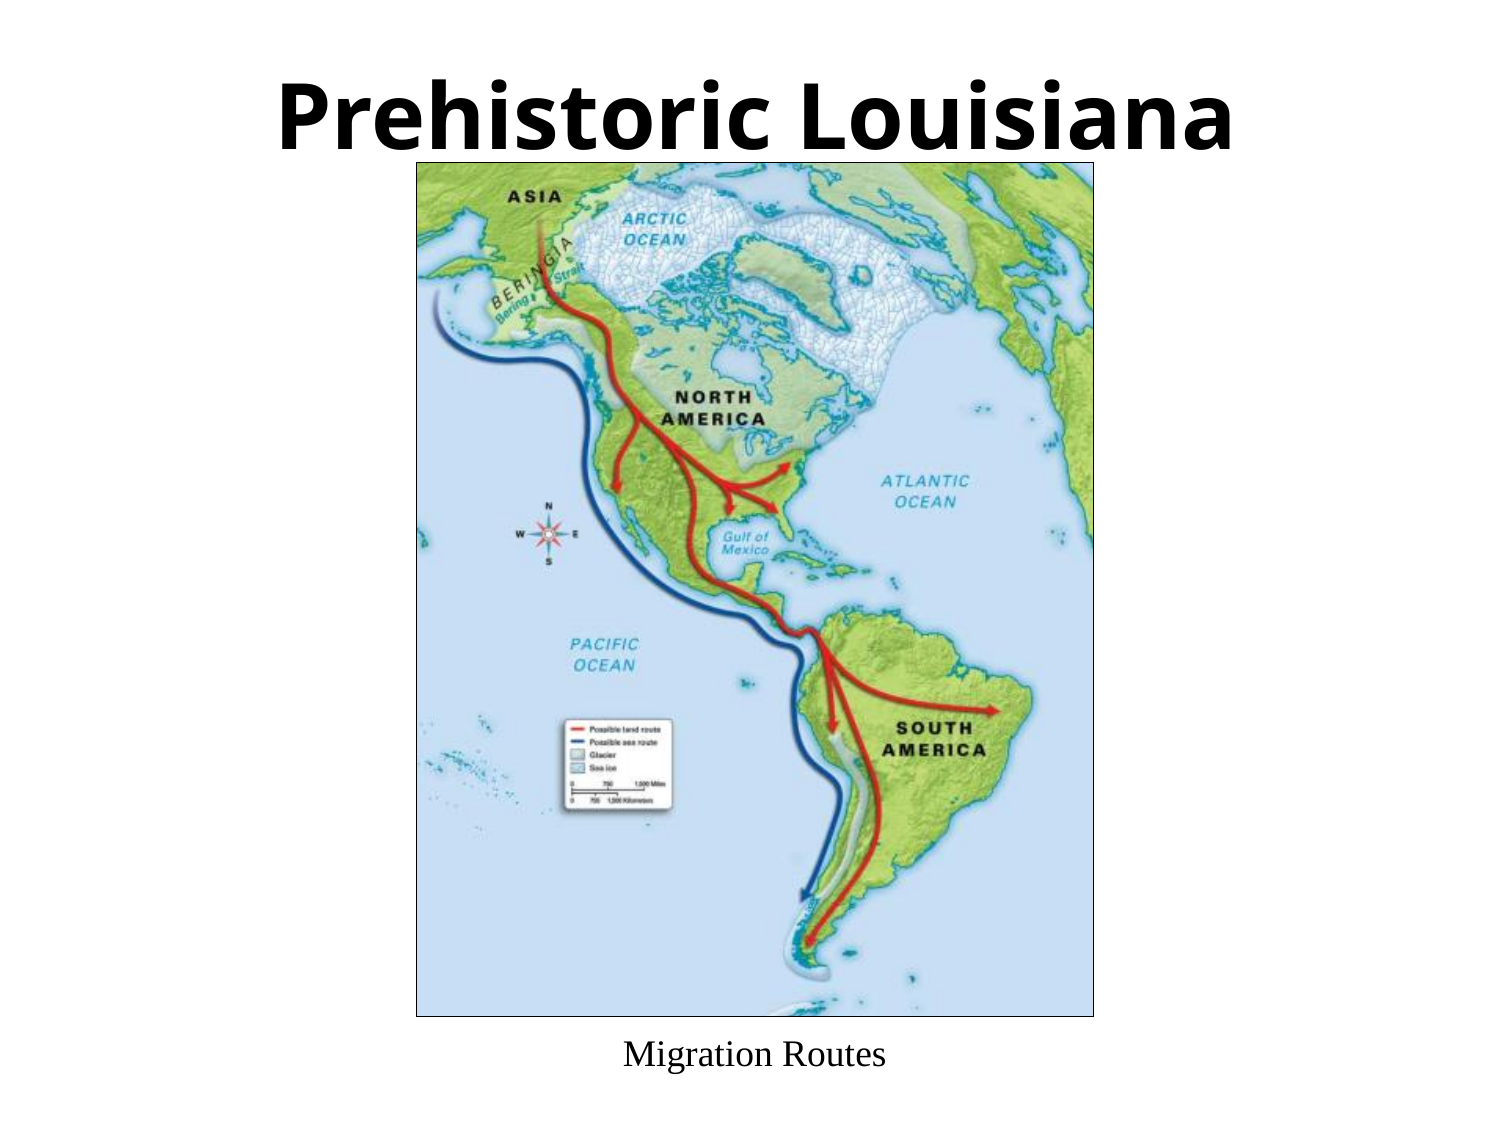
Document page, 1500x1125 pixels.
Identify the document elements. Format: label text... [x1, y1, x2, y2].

picture [416, 162, 1094, 1017]
text_box Migration Routes [208, 1021, 1302, 1082]
title Prehistoric Louisiana [50, 24, 1463, 200]
